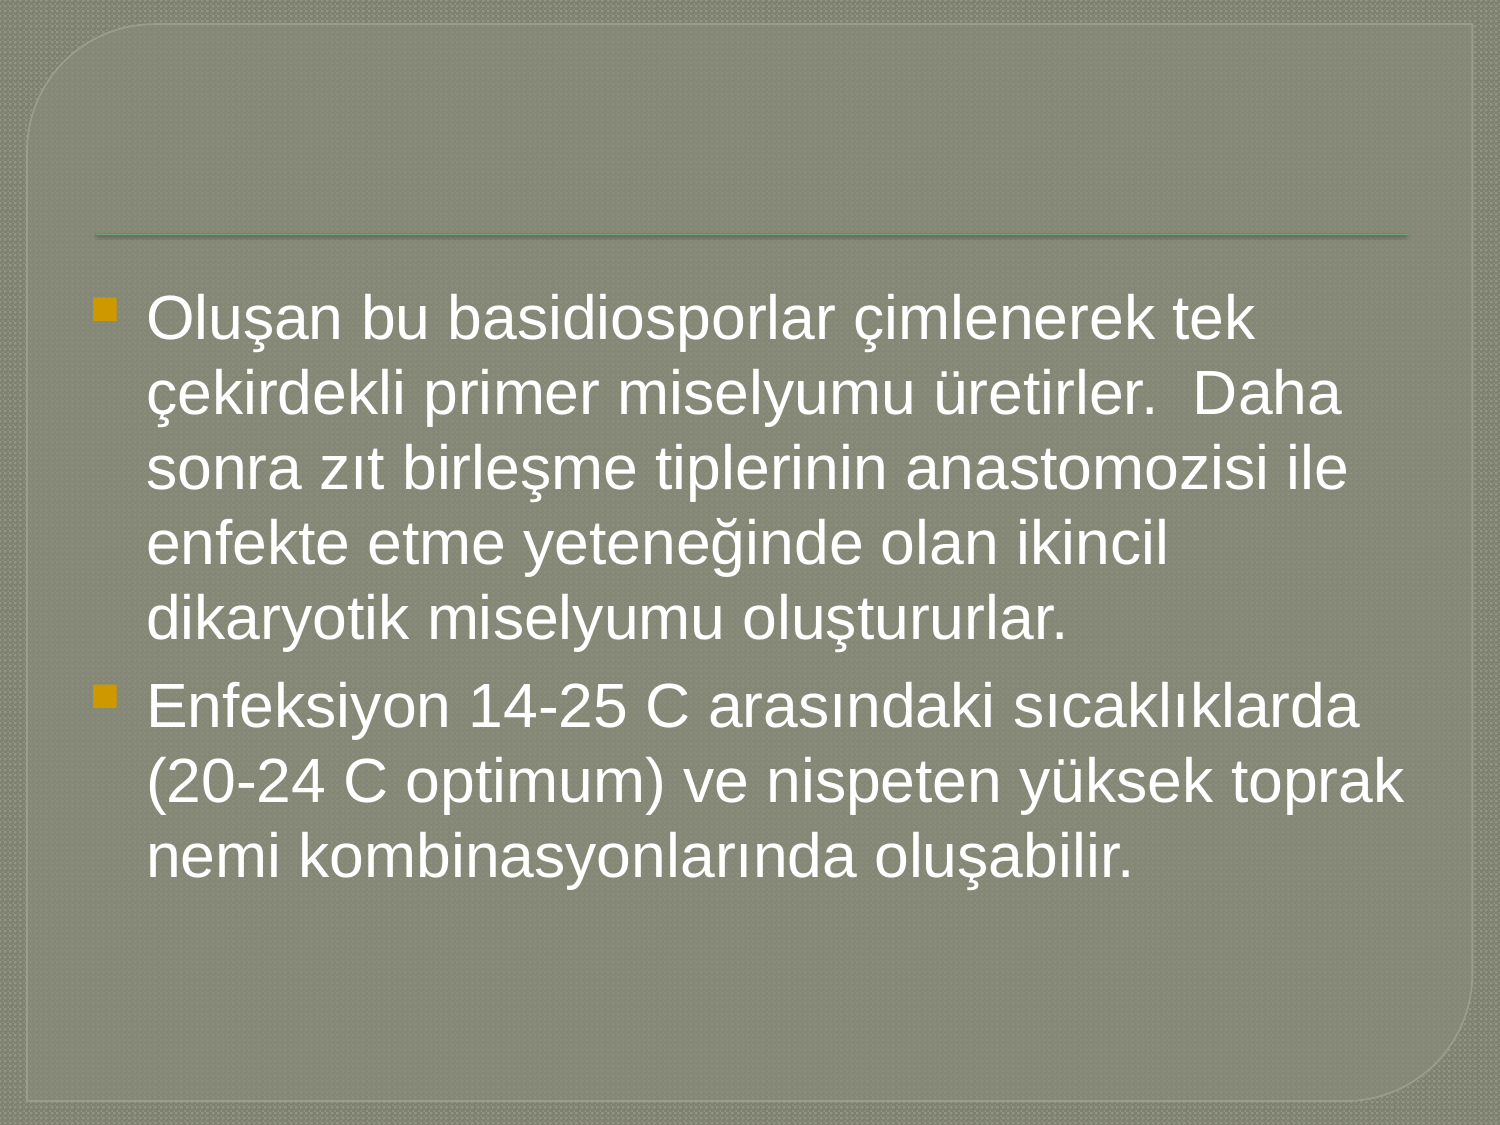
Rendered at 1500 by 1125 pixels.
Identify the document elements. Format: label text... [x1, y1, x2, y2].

list Oluşan bu basidiosporlar çimlenerek tek çekirdekli primer miselyumu üretirler. Daha sonra zıt birleşme tiplerinin anastomozisi ile enfekte etme yeteneğinde olan ikincil dikaryotik miselyumu oluştururlar. Enfeksiyon 14-25 C arasındaki sıcaklıklarda (20-24 C optimum) ve nispeten yüksek toprak nemi kombinasyonlarında oluşabilir. [75, 270, 1425, 1013]
